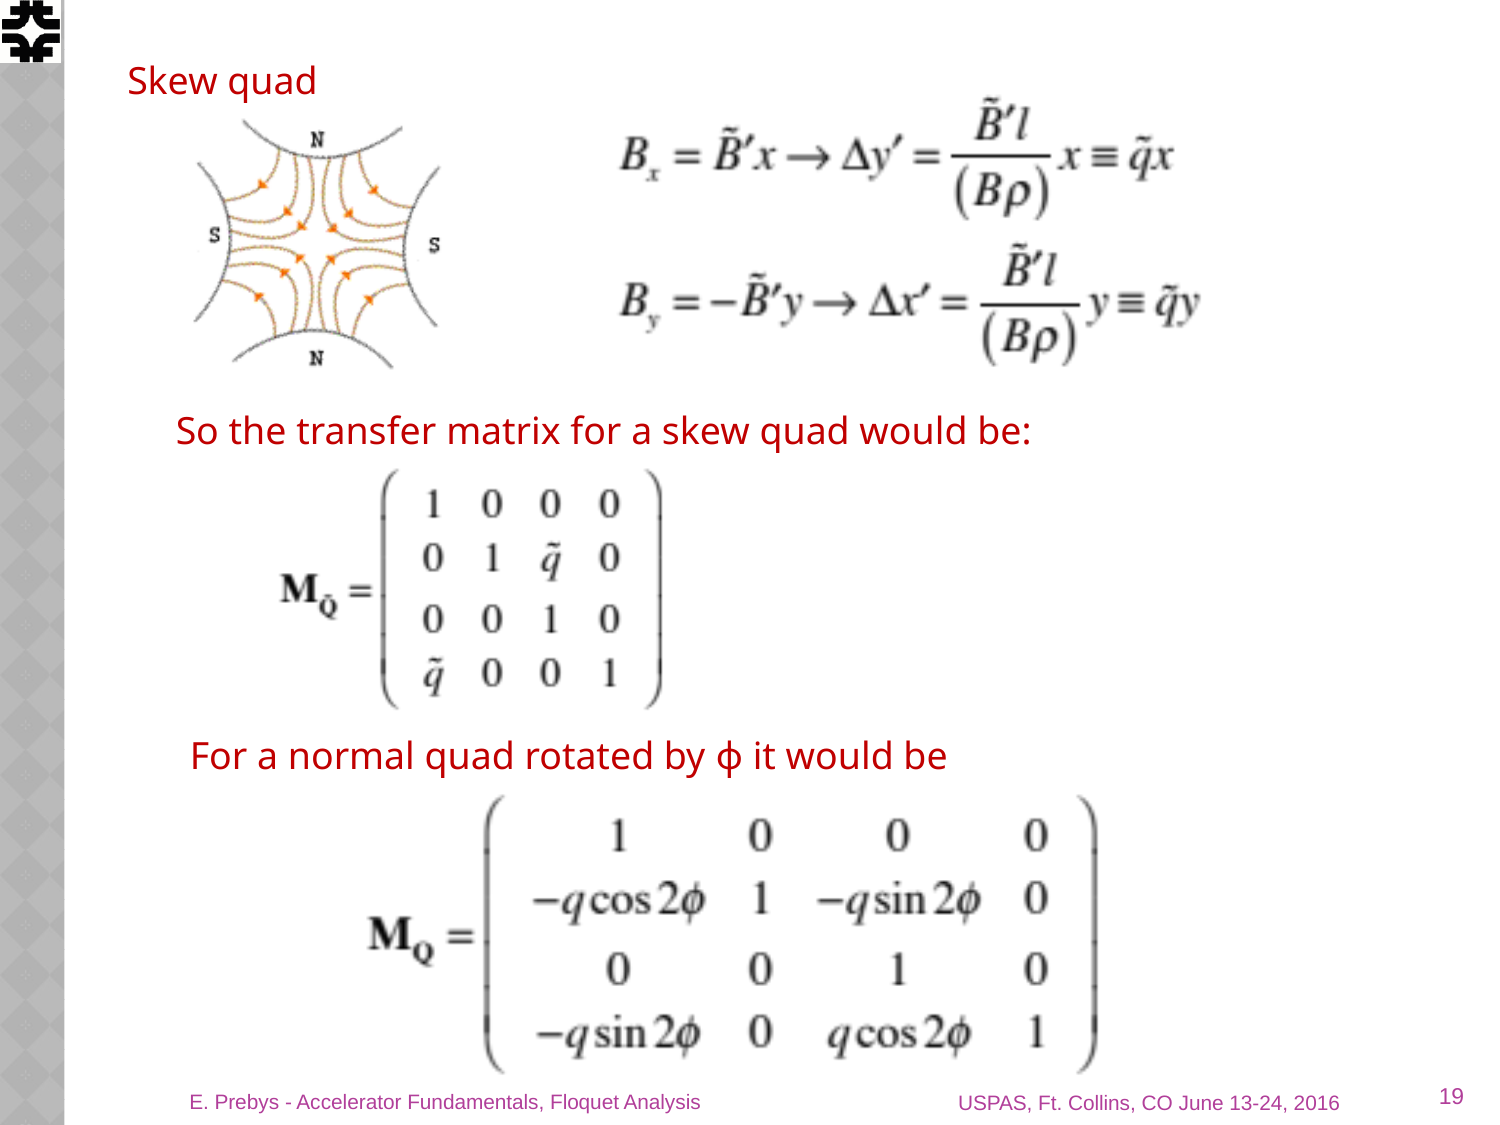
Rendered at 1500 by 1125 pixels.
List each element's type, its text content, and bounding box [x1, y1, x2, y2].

picture [174, 99, 446, 388]
text_box For a normal quad rotated by ϕ it would be [174, 724, 1263, 785]
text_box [362, 787, 1101, 1079]
text_box So the transfer matrix for a skew quad would be: [160, 399, 1249, 460]
slide_number 19 [1367, 1071, 1465, 1110]
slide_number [823, 1077, 1355, 1115]
text_box Skew quad [112, 49, 350, 110]
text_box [274, 462, 665, 714]
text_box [612, 87, 1205, 371]
picture [0, 0, 61, 63]
footer E. Prebys - Accelerator Fundamentals, Floquet Analysis [75, 1076, 716, 1114]
